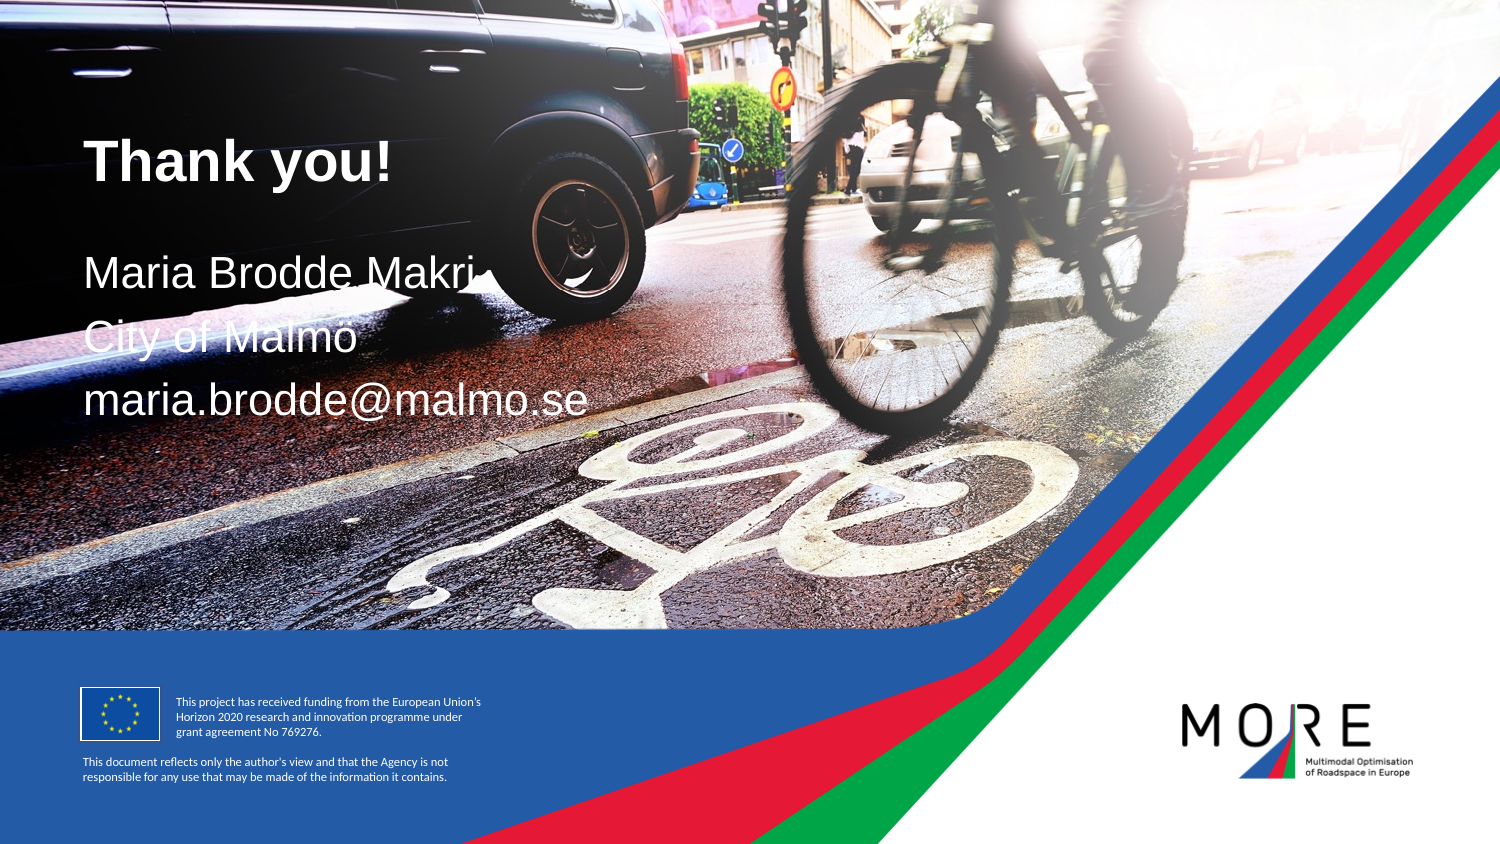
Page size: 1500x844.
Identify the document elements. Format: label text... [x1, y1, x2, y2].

list Maria Brodde Makri City of Malmö maria.brodde@malmo.se [68, 242, 815, 433]
picture [0, 0, 1500, 844]
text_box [68, 686, 500, 793]
title Thank you! [68, 99, 938, 227]
